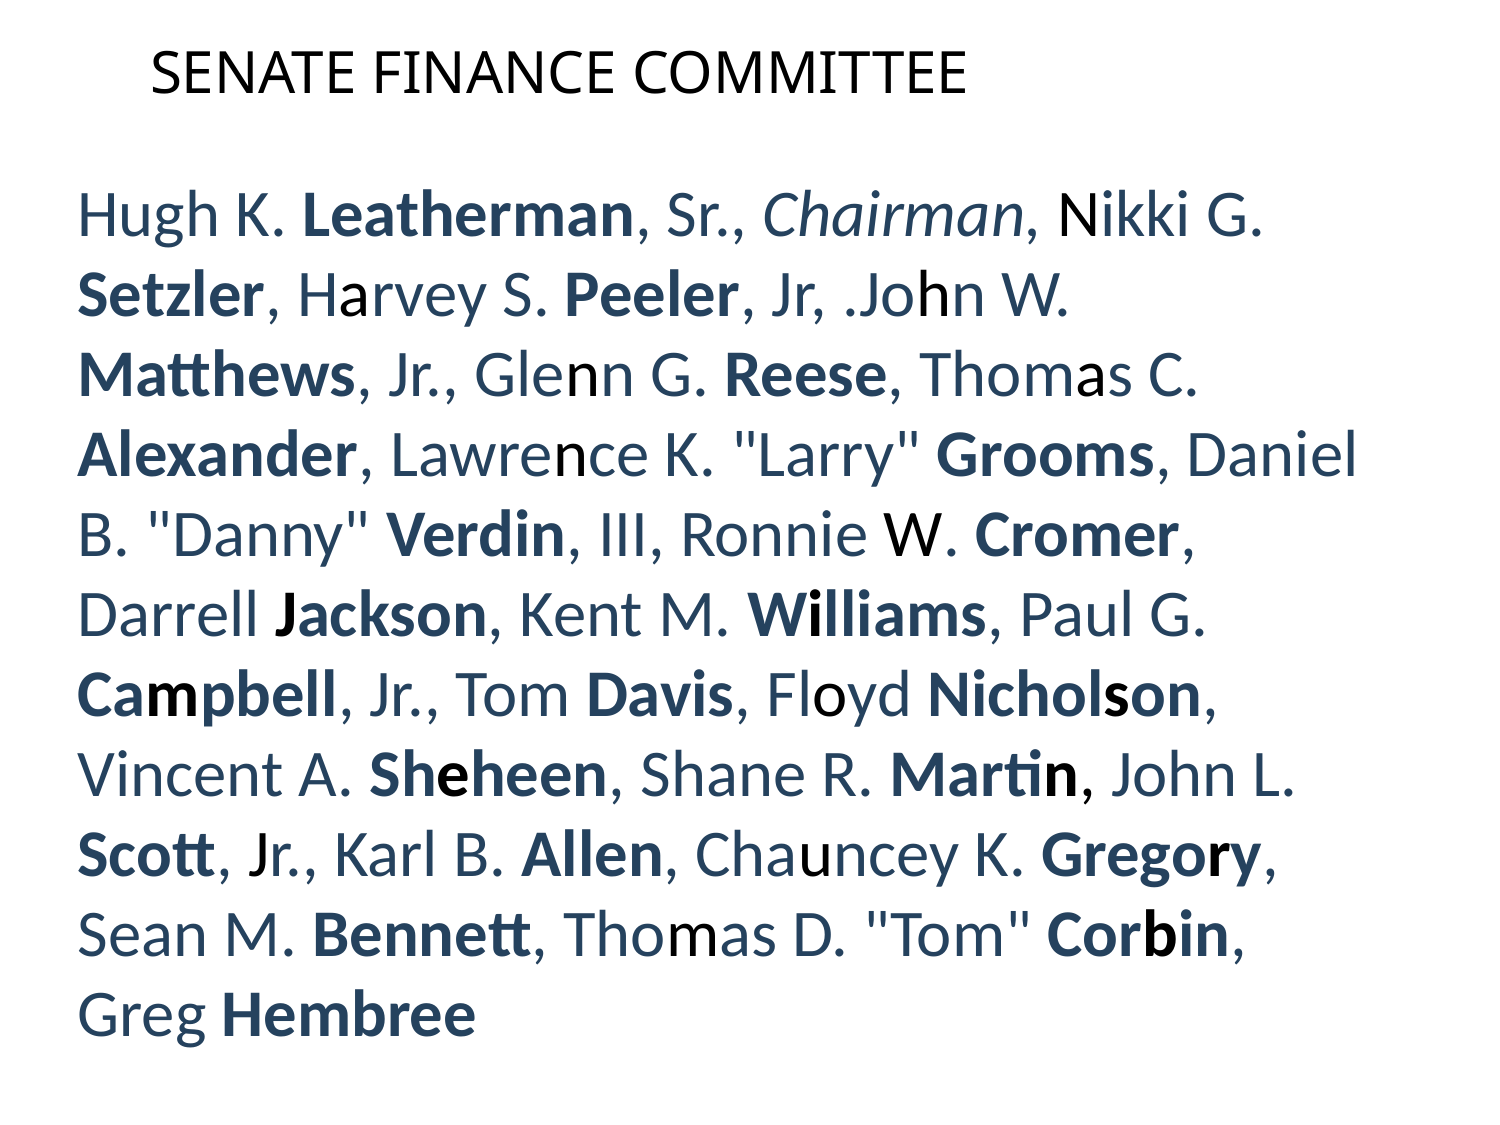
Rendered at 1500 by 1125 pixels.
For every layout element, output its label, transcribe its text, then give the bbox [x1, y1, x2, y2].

list Hugh K. Leatherman, Sr., Chairman, Nikki G. Setzler, Harvey S. Peeler, Jr, .John W. Matthews, Jr., Glenn G. Reese, Thomas C. Alexander, Lawrence K. "Larry" Grooms, Daniel B. "Danny" Verdin, III, Ronnie W. Cromer, Darrell Jackson, Kent M. Williams, Paul G. Campbell, Jr., Tom Davis, Floyd Nicholson, Vincent A. Sheheen, Shane R. Martin, John L. Scott, Jr., Karl B. Allen, Chauncey K. Gregory, Sean M. Bennett, Thomas D. "Tom" Corbin, Greg Hembree [62, 162, 1375, 750]
title Senate Finance Committee [135, 60, 1369, 150]
